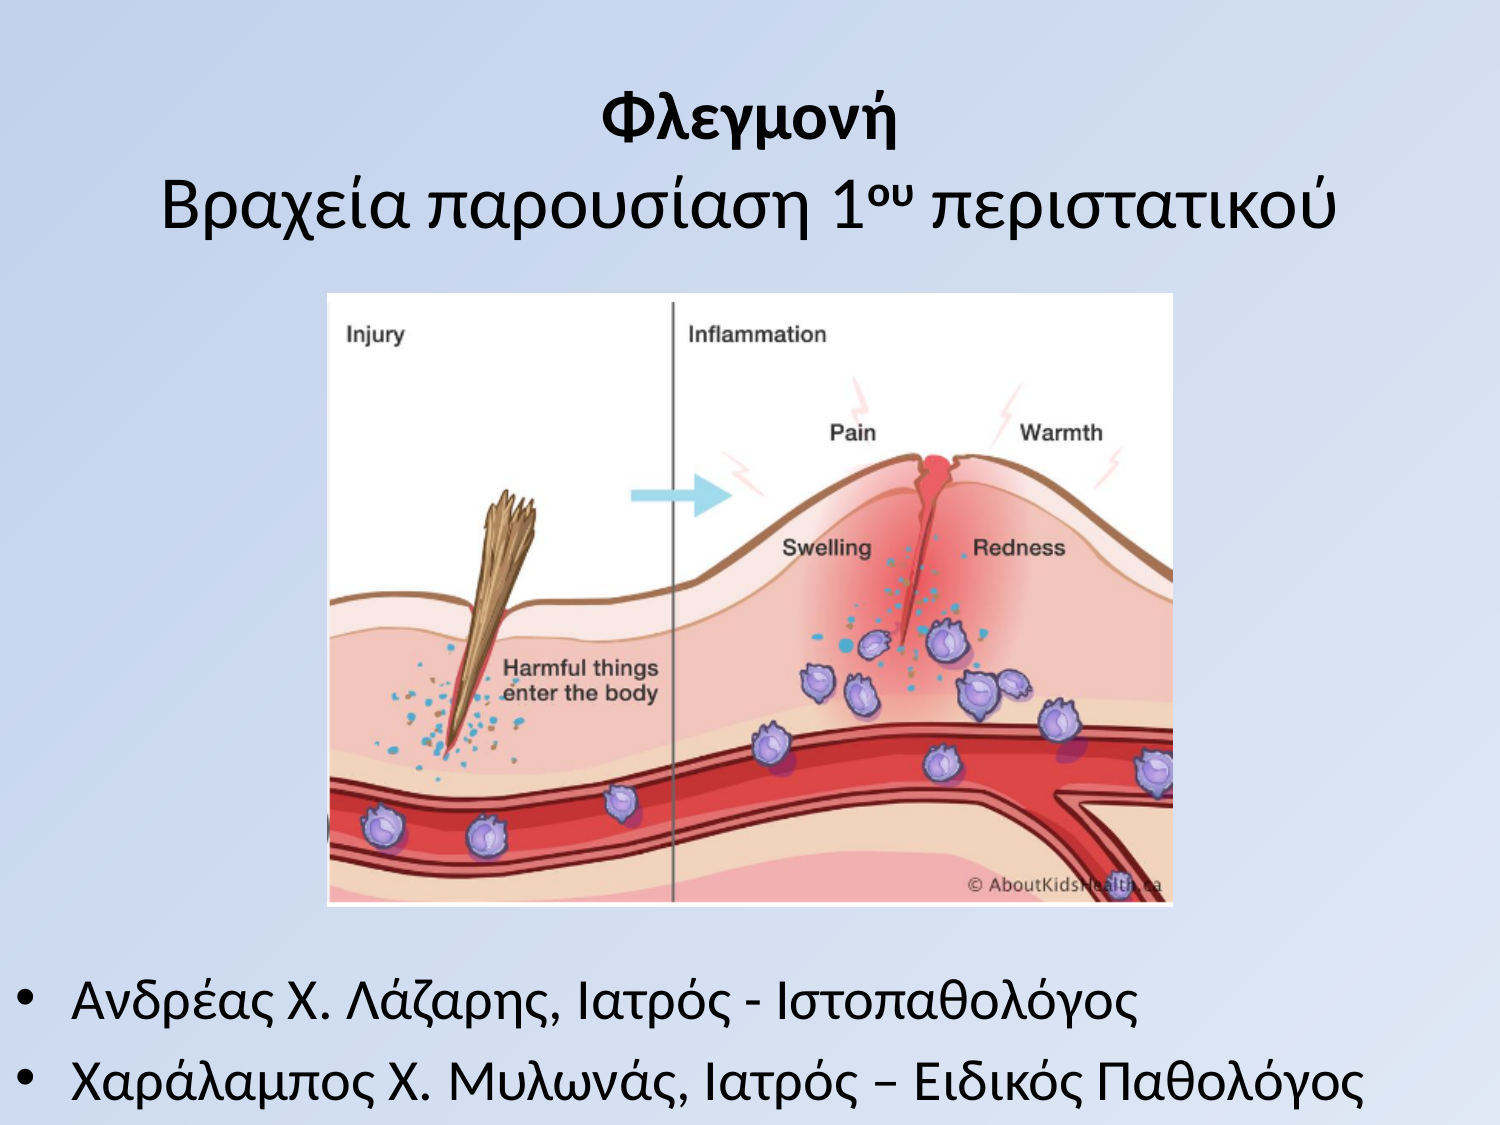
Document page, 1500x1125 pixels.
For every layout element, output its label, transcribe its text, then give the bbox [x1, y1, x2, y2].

picture [326, 293, 1173, 907]
list Ανδρέας Χ. Λάζαρης, Ιατρός - Ιστοπαθολόγος Χαράλαμπος Χ. Μυλωνάς, Ιατρός – Ειδικός Παθολόγος [0, 810, 1500, 1125]
title Φλεγμονή Βραχεία παρουσίαση 1ου περιστατικού [0, 0, 1500, 315]
